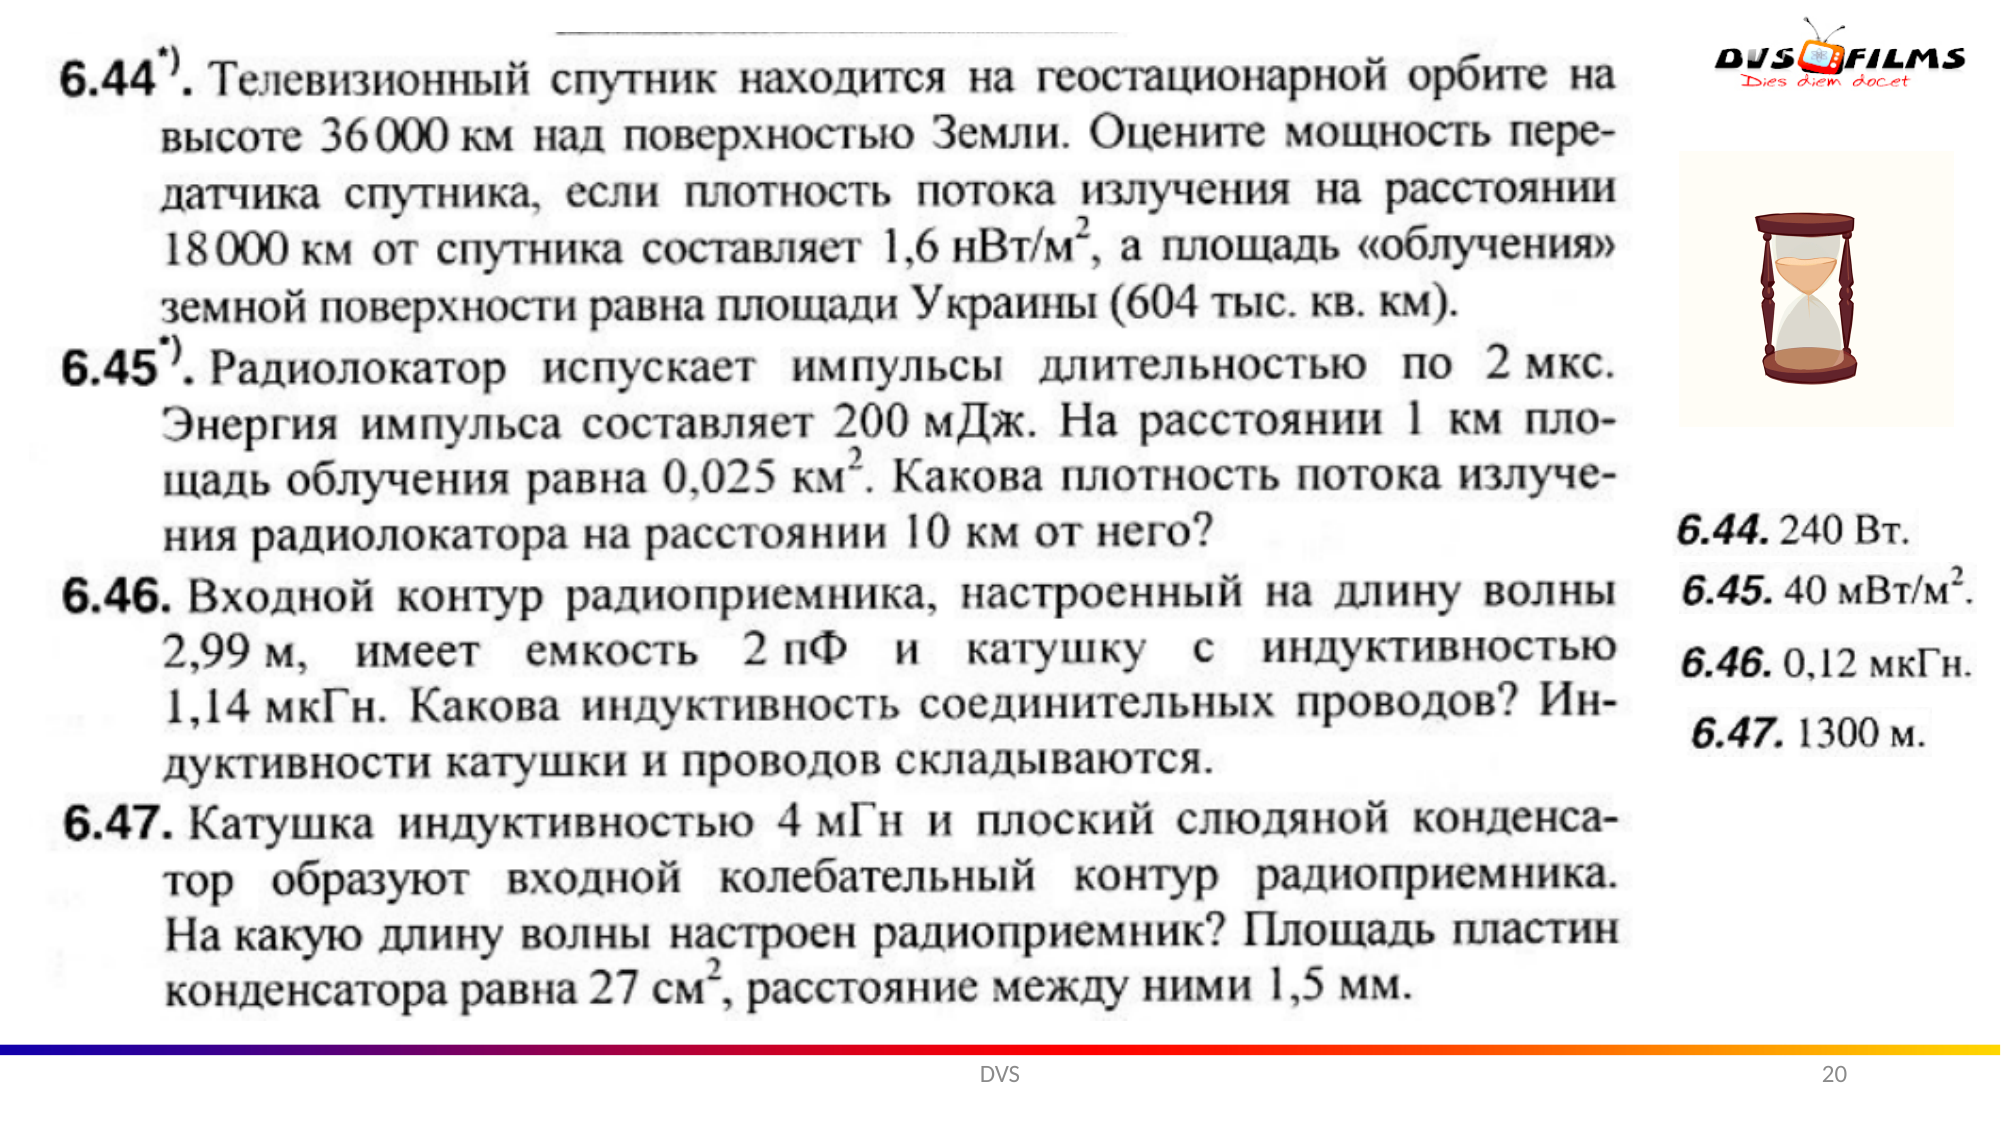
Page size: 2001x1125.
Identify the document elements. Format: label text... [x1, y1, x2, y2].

picture [0, 0, 2001, 1125]
footer DVS [662, 1042, 1338, 1103]
slide_number 20 [1412, 1042, 1863, 1103]
